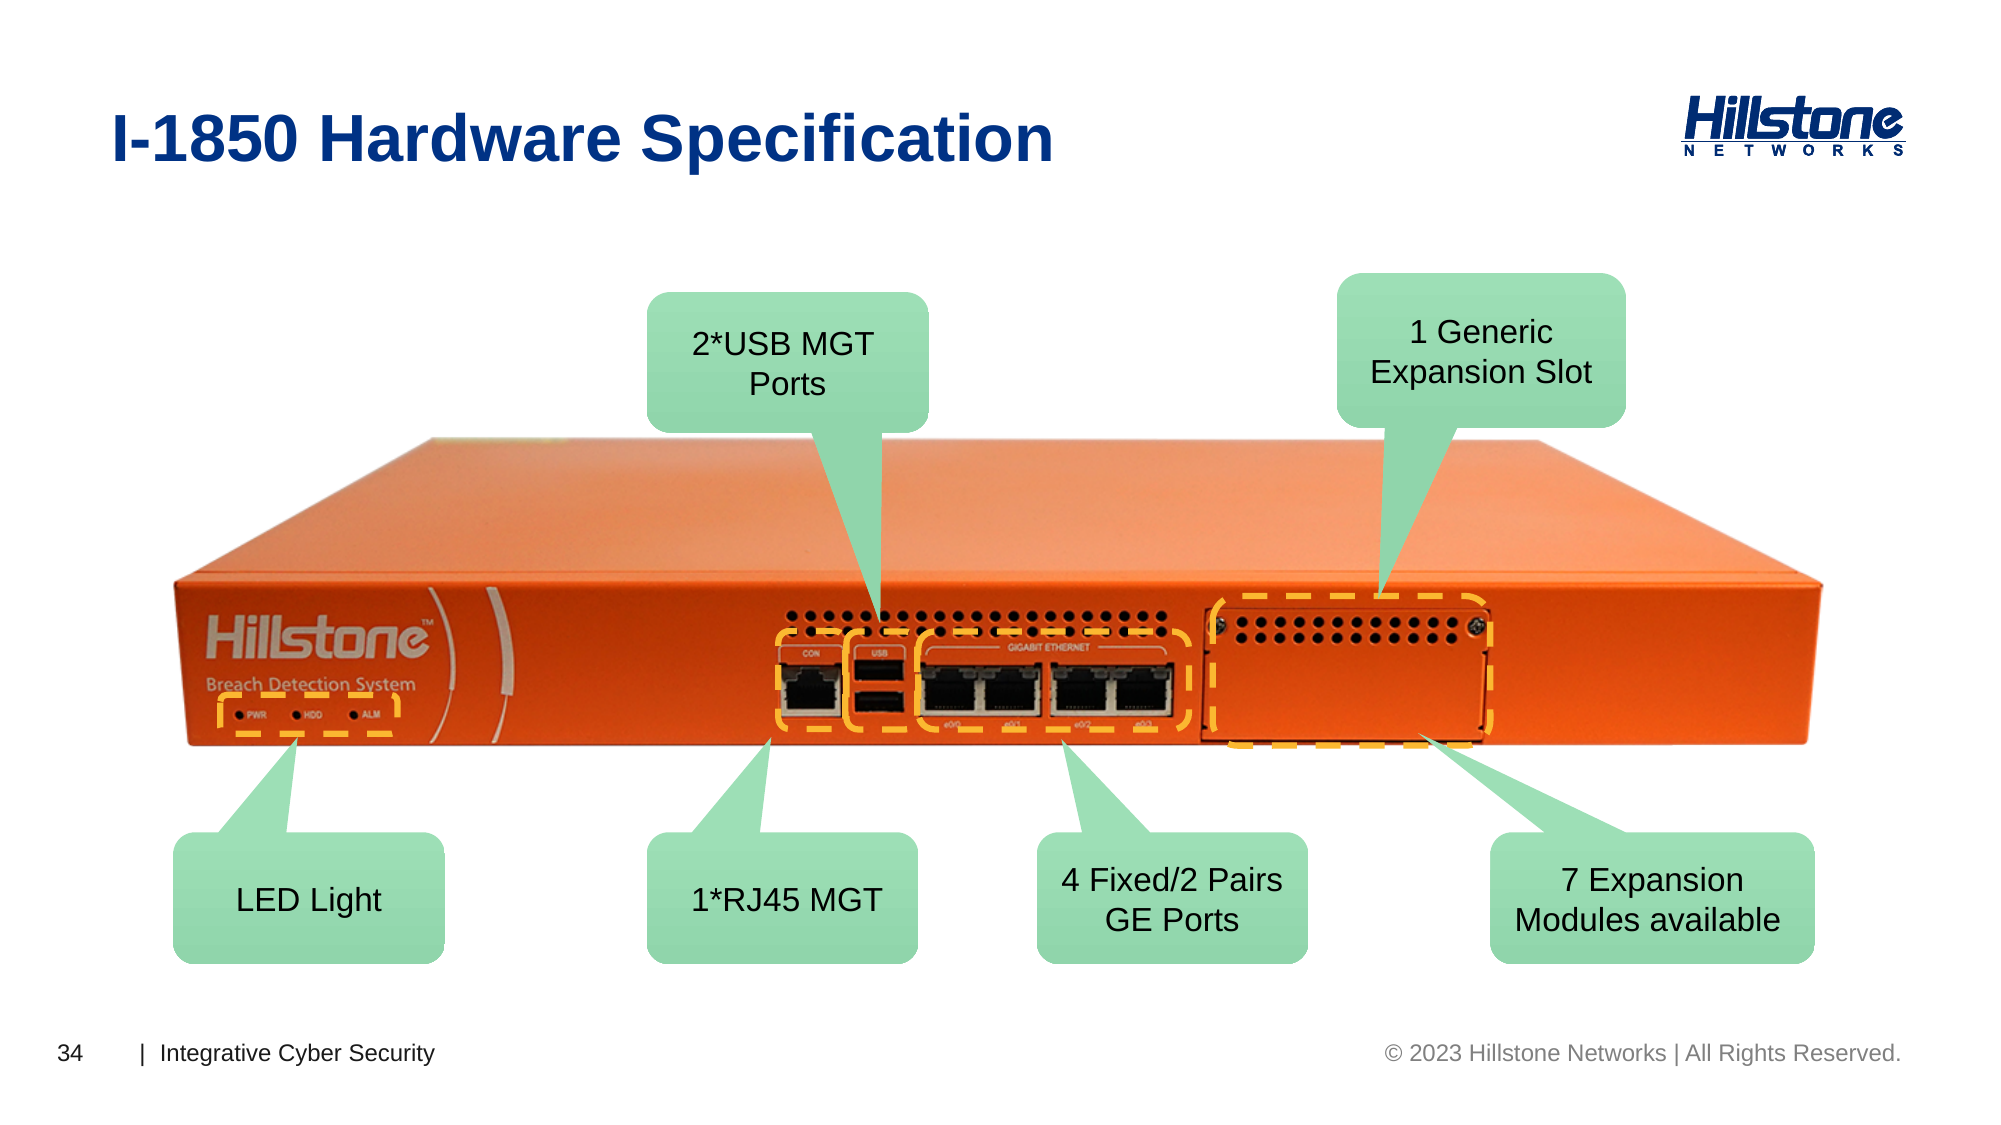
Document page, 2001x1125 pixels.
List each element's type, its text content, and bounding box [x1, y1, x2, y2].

text_box LED Light [172, 800, 446, 965]
text_box 4 Fixed/2 Pairs GE Ports [1036, 800, 1310, 965]
text_box 1*RJ45 MGT [646, 800, 919, 965]
text_box 1 Generic Expansion Slot [1336, 272, 1627, 388]
title I-1850 Hardware Specification [96, 60, 1655, 220]
text_box 7 Expansion Modules available [1489, 800, 1816, 965]
picture [126, 388, 1859, 800]
text_box 2*USB MGT Ports [646, 291, 930, 388]
